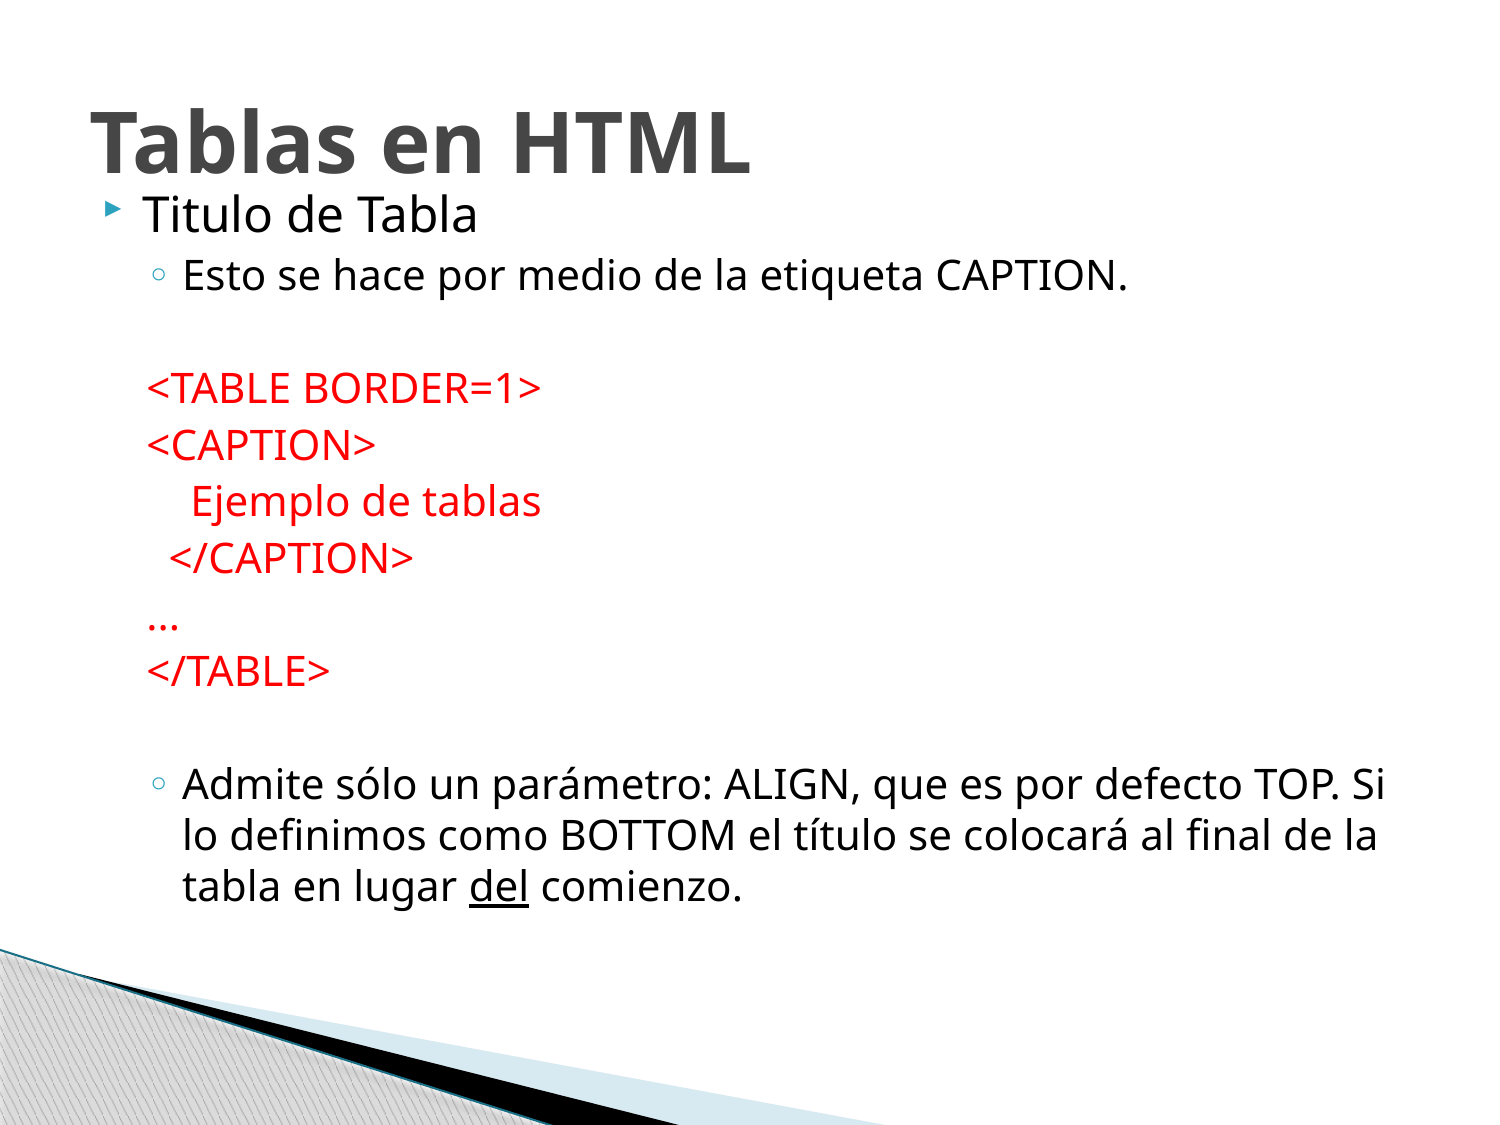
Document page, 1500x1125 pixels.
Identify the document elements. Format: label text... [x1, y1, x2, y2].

list Titulo de Tabla Esto se hace por medio de la etiqueta CAPTION. <TABLE BORDER=1> <CAPTION> Ejemplo de tablas </CAPTION> ... </TABLE> Admite sólo un parámetro: ALIGN, que es por defecto TOP. Si lo definimos como BOTTOM el título se colocará al final de la tabla en lugar del comienzo. [70, 175, 1421, 919]
title Tablas en HTML [75, 45, 1425, 233]
